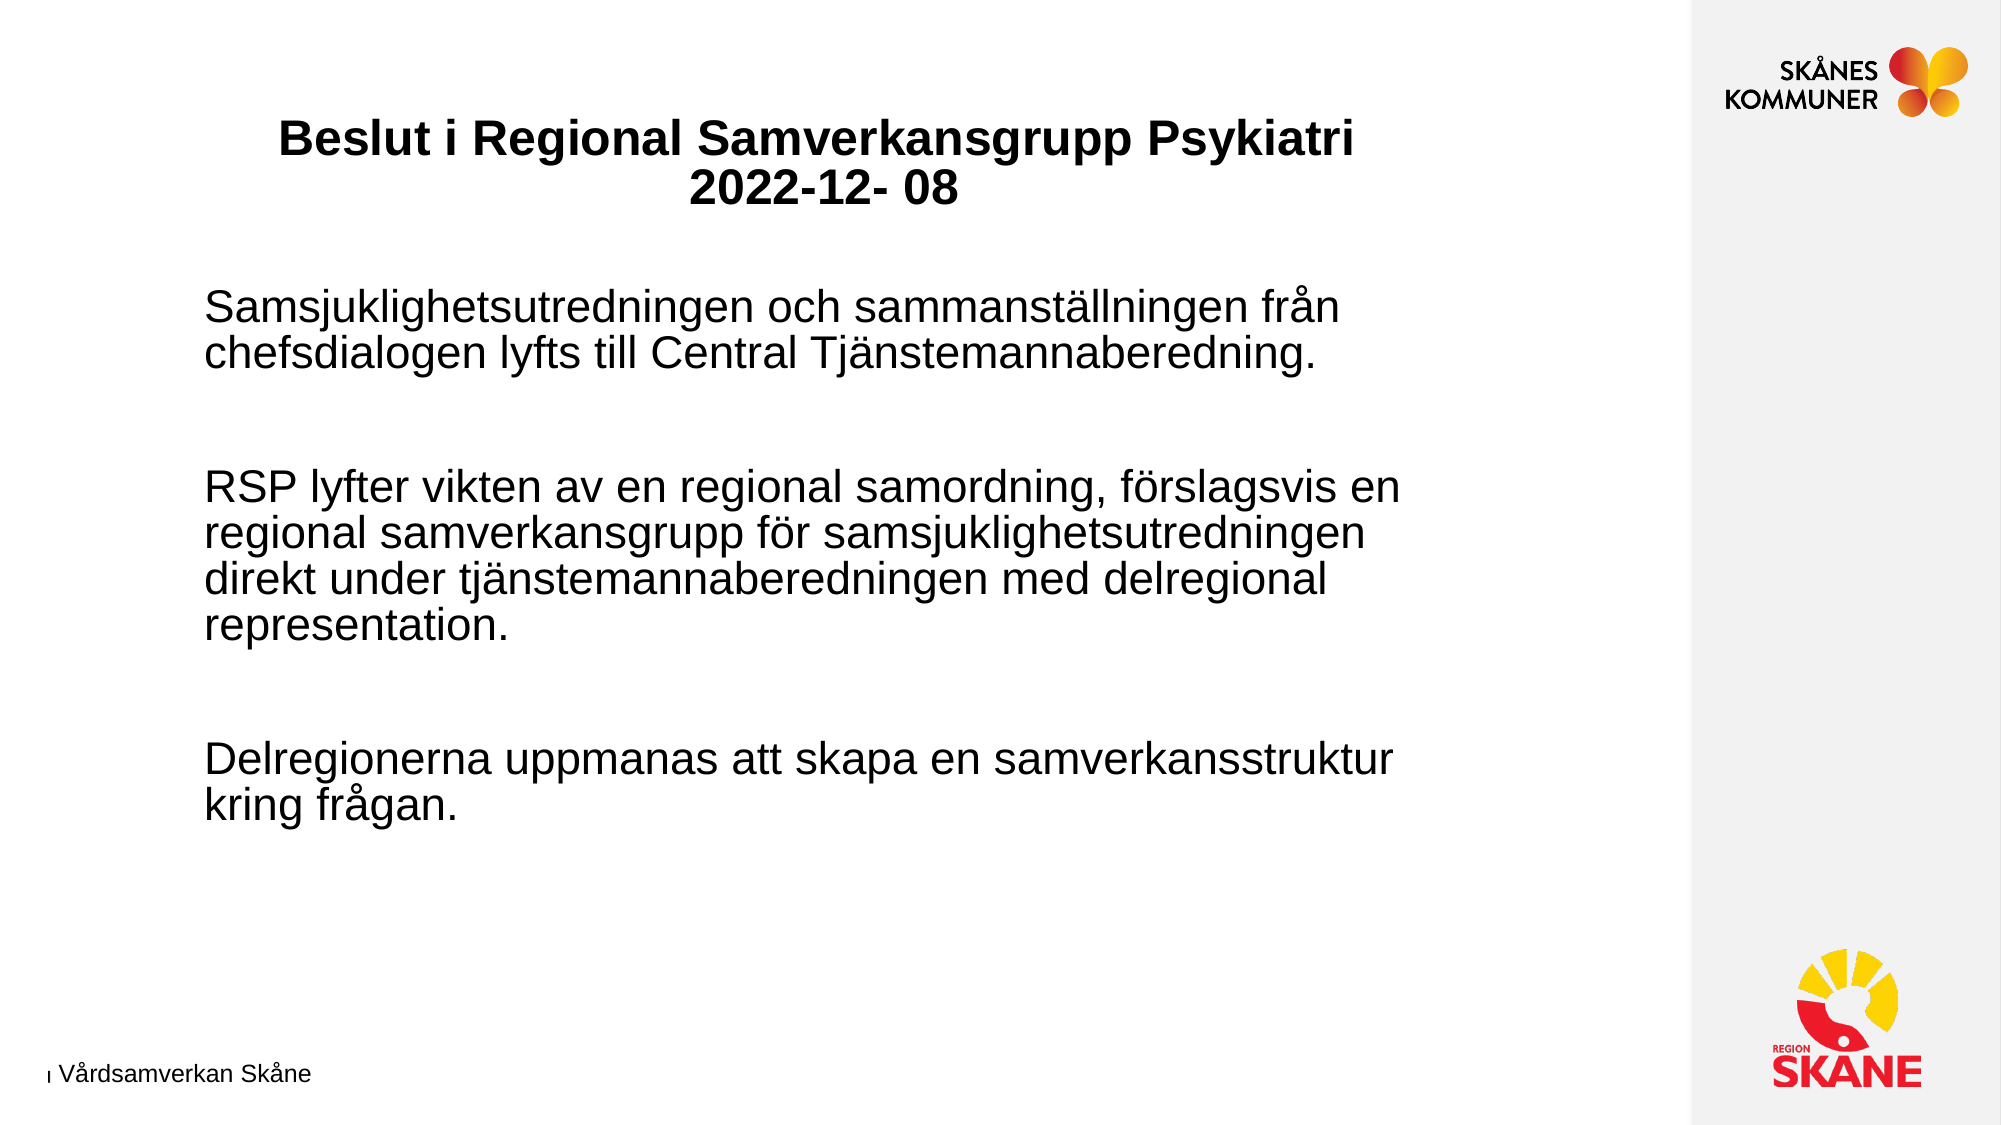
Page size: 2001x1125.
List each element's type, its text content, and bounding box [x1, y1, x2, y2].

title Beslut i Regional Samverkansgrupp Psykiatri 2022-12- 08 [189, 95, 1460, 235]
list Samsjuklighetsutredningen och sammanställningen från chefsdialogen lyfts till Central Tjänstemannaberedning. RSP lyfter vikten av en regional samordning, förslagsvis en regional samverkansgrupp för samsjuklighetsutredningen direkt under tjänstemannaberedningen med delregional representation. Delregionerna uppmanas att skapa en samverkansstruktur kring frågan. [189, 277, 1460, 984]
picture [1726, 47, 1968, 117]
